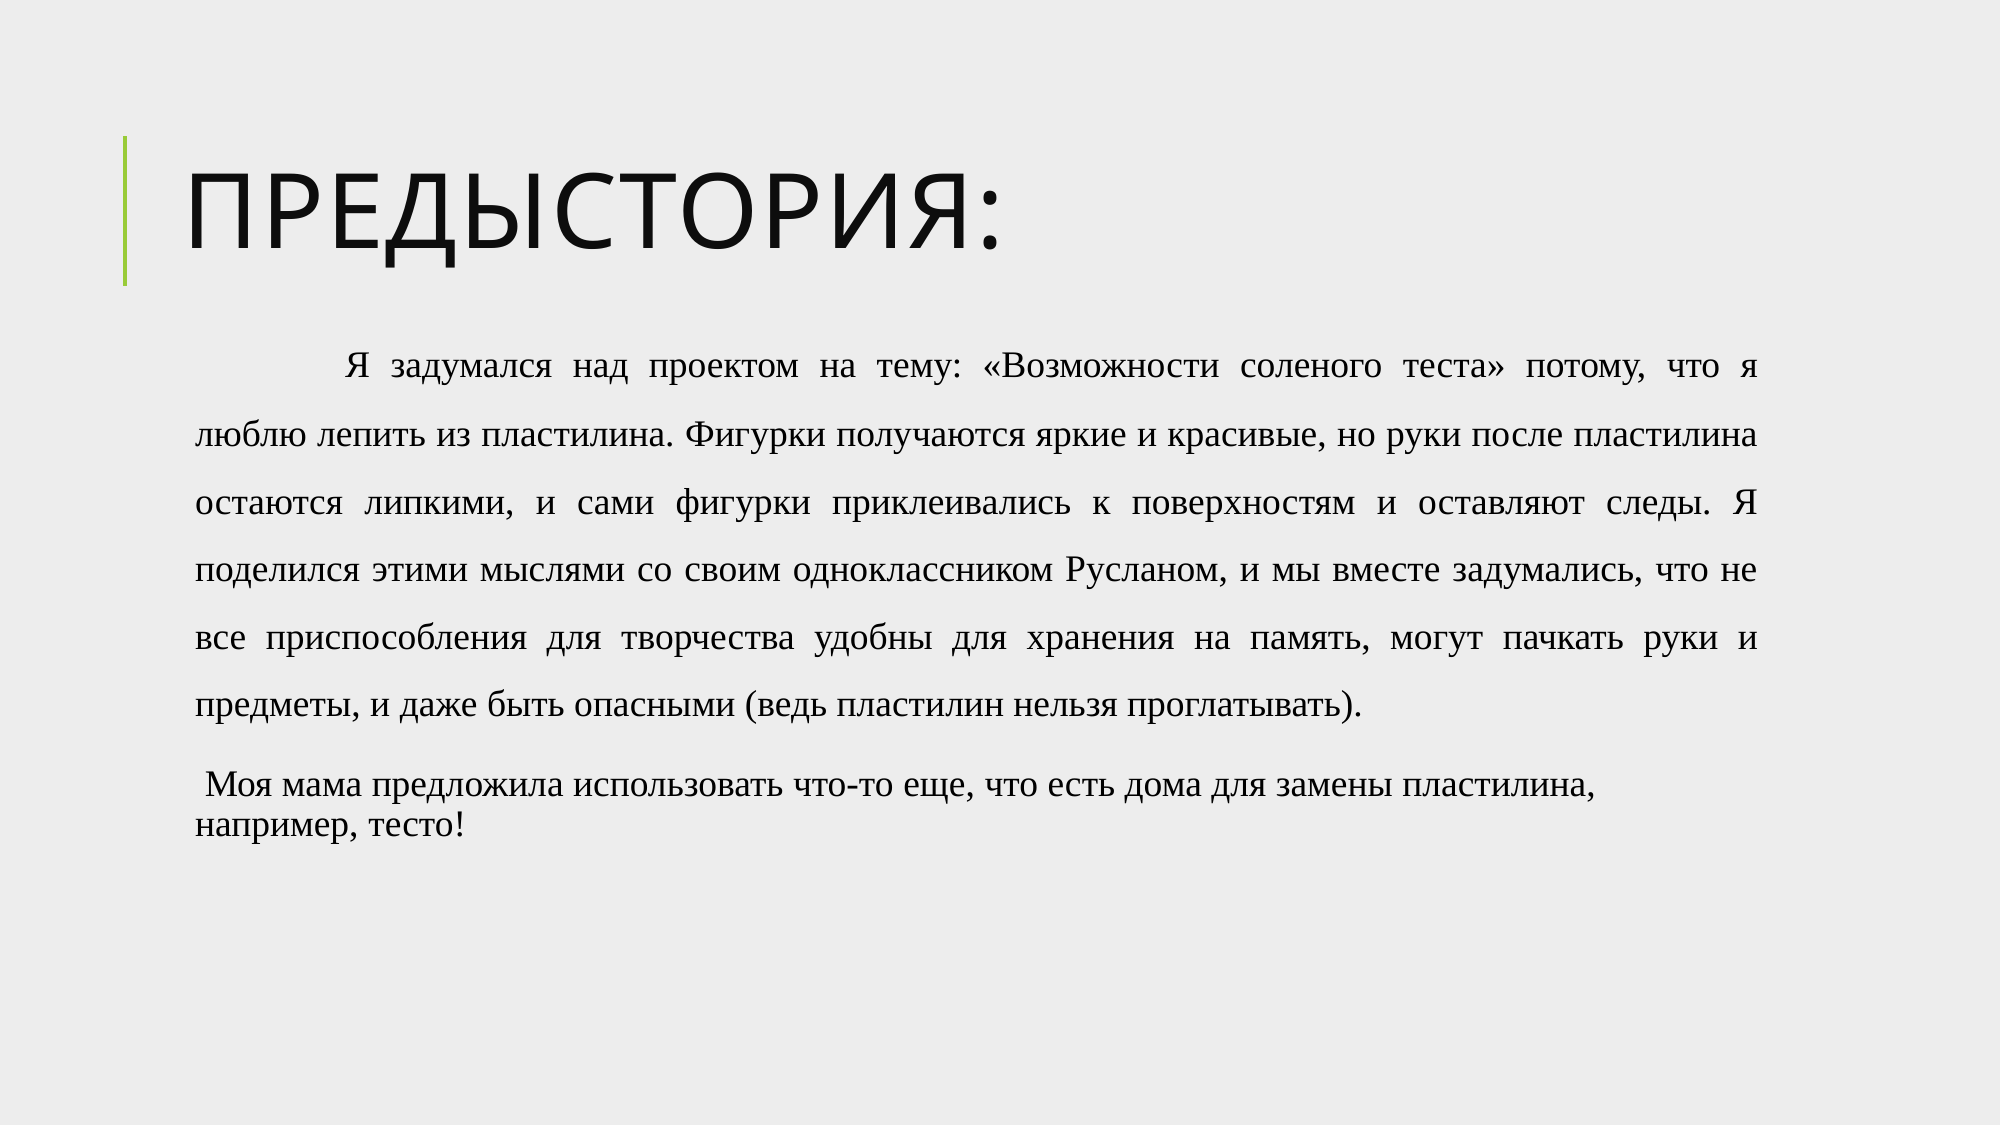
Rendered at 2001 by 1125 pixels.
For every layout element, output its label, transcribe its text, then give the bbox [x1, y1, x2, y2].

title Предыстория: [168, 96, 1763, 342]
list Я задумался над проектом на тему: «Возможности соленого теста» потому, что я люблю лепить из пластилина. Фигурки получаются яркие и красивые, но руки после пластилина остаются липкими, и сами фигурки приклеивались к поверхностям и оставляют следы. Я поделился этими мыслями со своим одноклассником Русланом, и мы вместе задумались, что не все приспособления для творчества удобны для хранения на память, могут пачкать руки и предметы, и даже быть опасными (ведь пластилин нельзя проглатывать). Моя мама предложила использовать что-то еще, что есть дома для замены пластилина, например, тесто! [172, 296, 1768, 1035]
